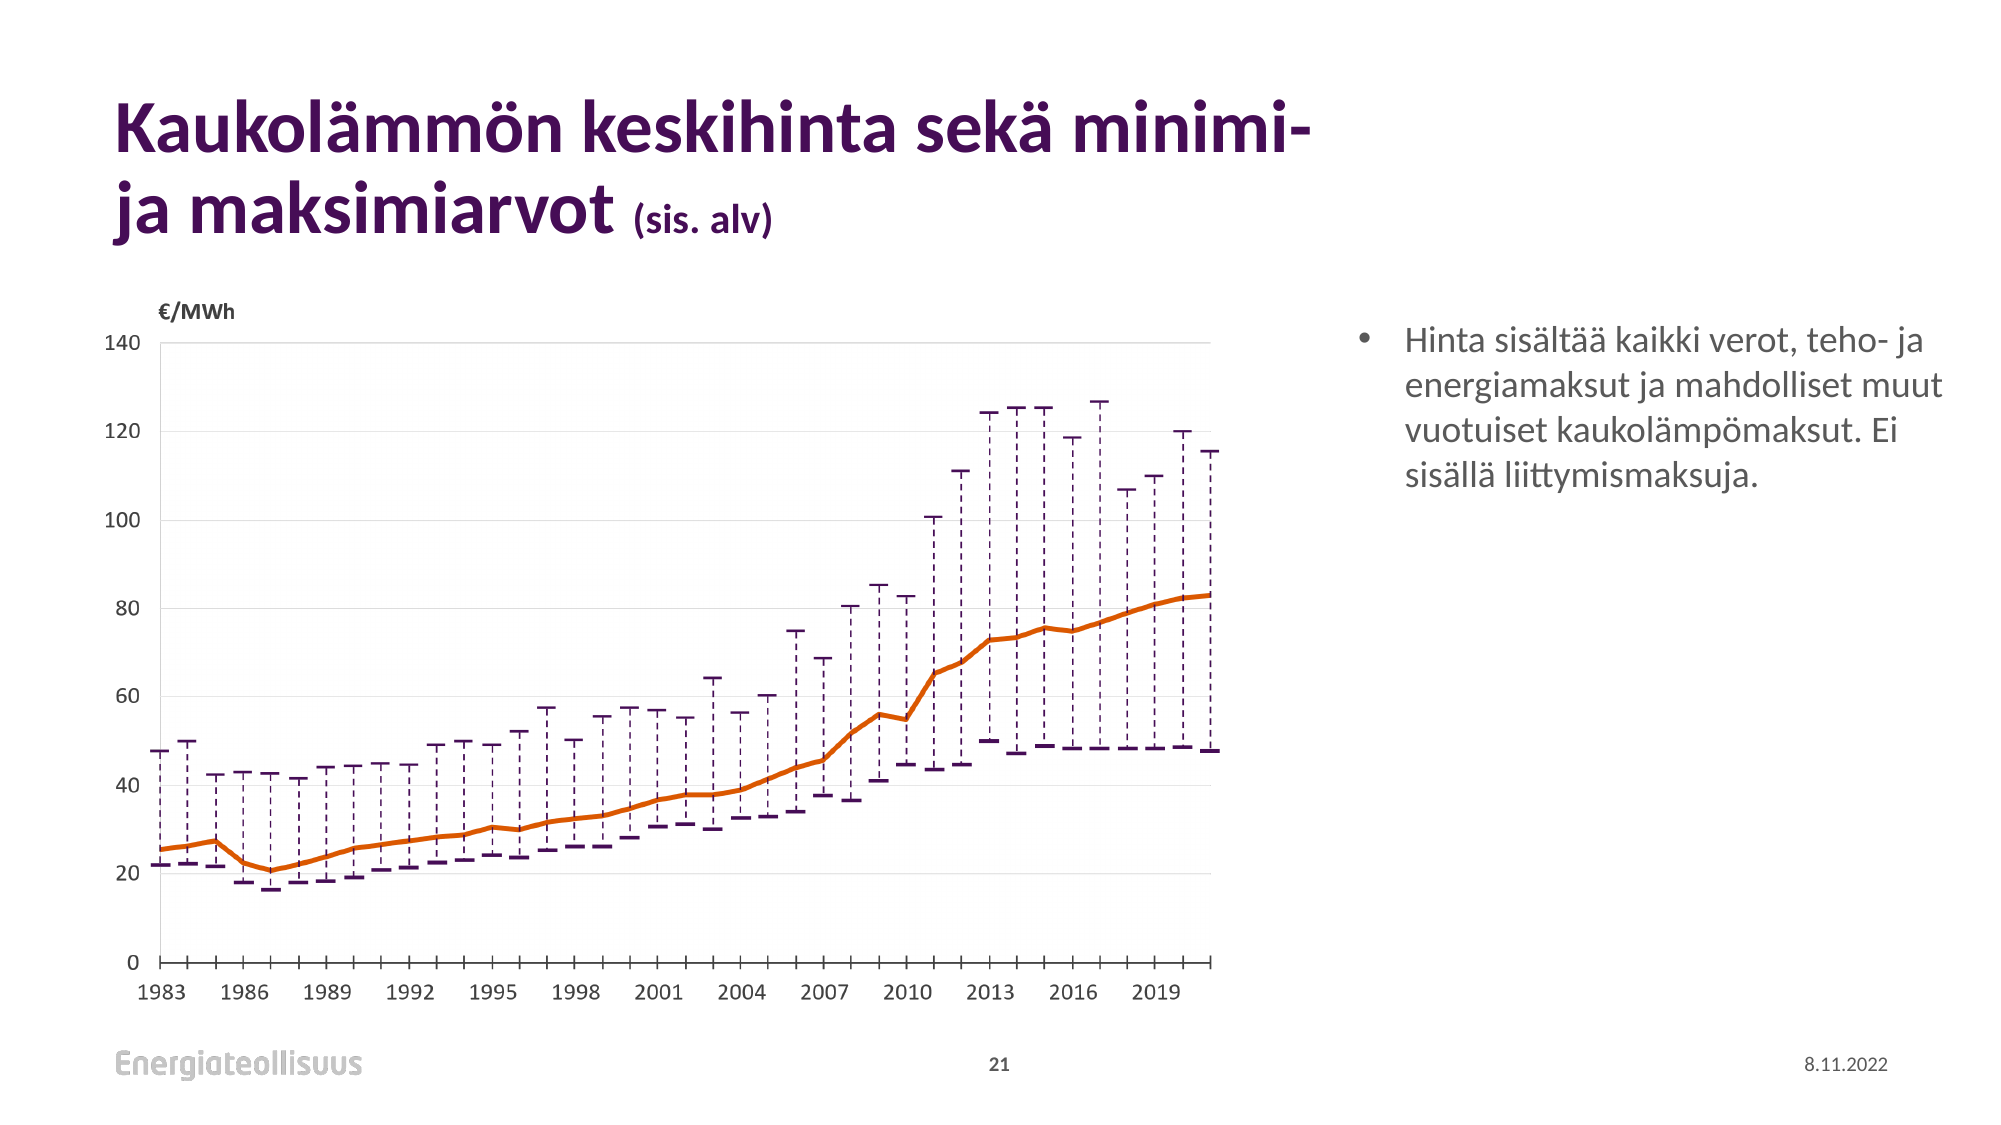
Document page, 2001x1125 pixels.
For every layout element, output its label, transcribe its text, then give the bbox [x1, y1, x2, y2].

text_box Hinta sisältää kaikki verot, teho- ja energiamaksut ja mahdolliset muut vuotuiset kaukolämpömaksut. Ei sisällä liittymismaksuja. [1343, 307, 1979, 593]
picture [101, 247, 1243, 1029]
slide_number 21 [954, 1042, 1045, 1084]
picture [116, 1050, 362, 1081]
title Kaukolämmön keskihinta sekä minimi- ja maksimiarvot (sis. alv) [100, 59, 1364, 278]
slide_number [1736, 1042, 1904, 1084]
